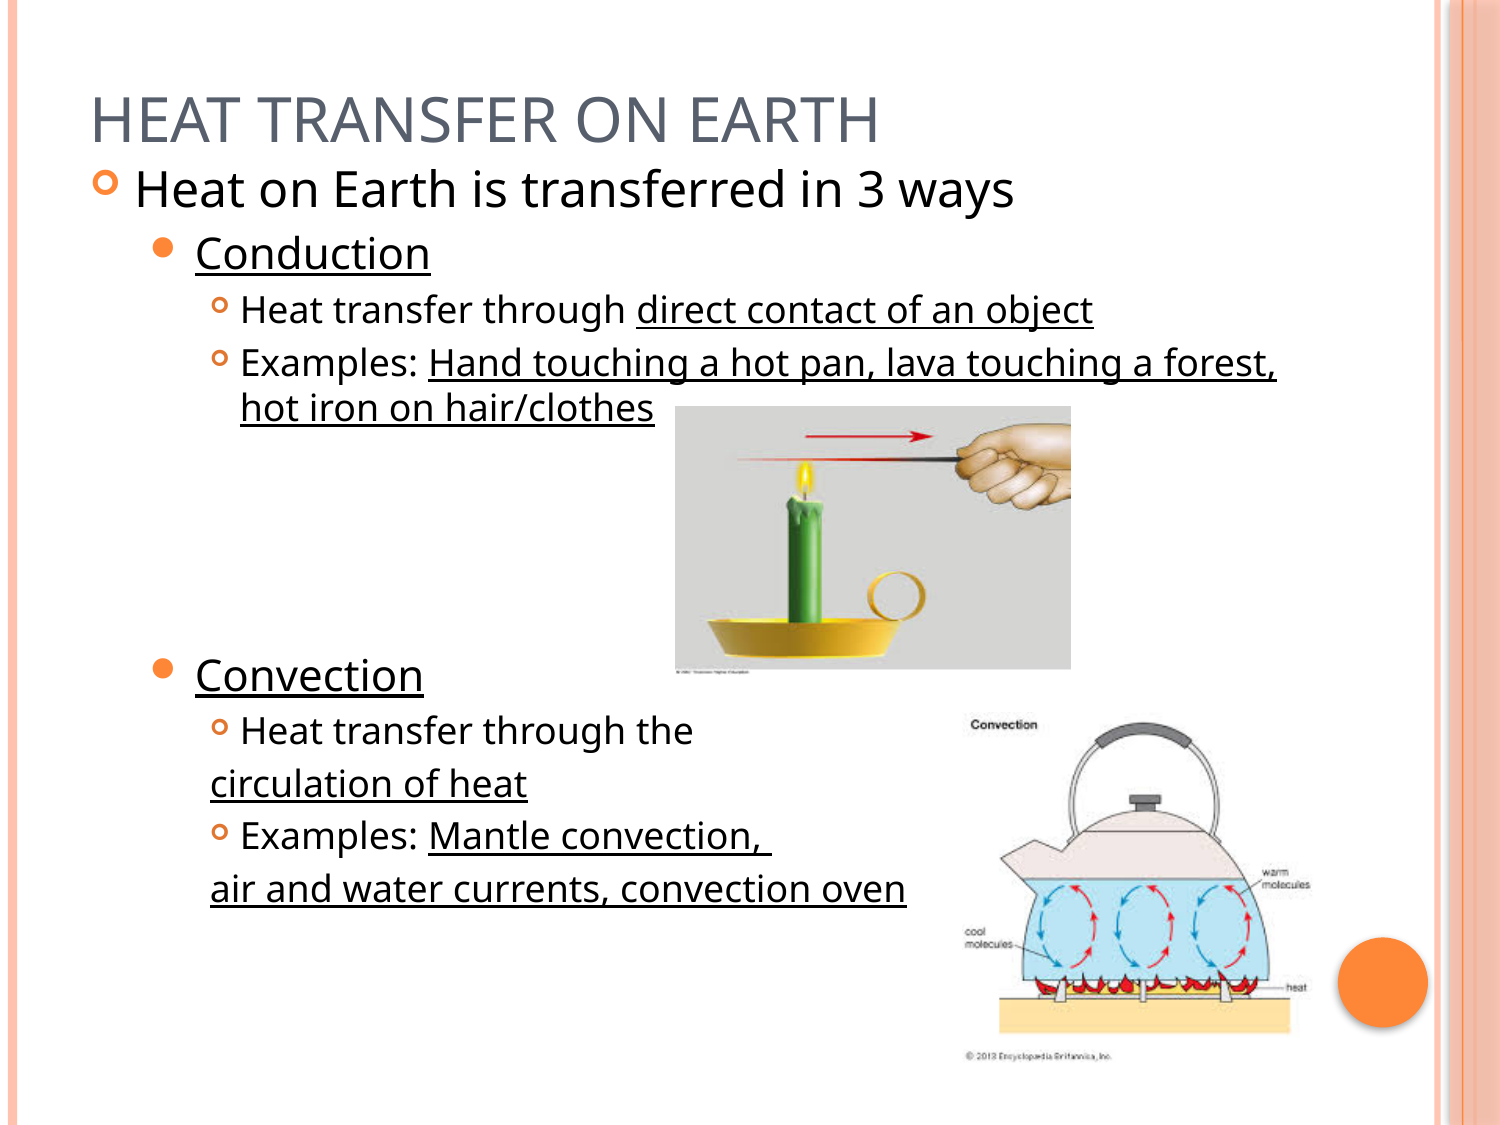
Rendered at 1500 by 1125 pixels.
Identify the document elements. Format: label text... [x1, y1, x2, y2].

list Heat on Earth is transferred in 3 ways Conduction Heat transfer through direct contact of an object Examples: Hand touching a hot pan, lava touching a forest, hot iron on hair/clothes Convection Heat transfer through the circulation of heat Examples: Mantle convection, air and water currents, convection oven [75, 149, 1300, 1050]
picture [961, 711, 1315, 1065]
picture [674, 405, 1071, 676]
title Heat transfer on earth [75, 45, 1300, 149]
